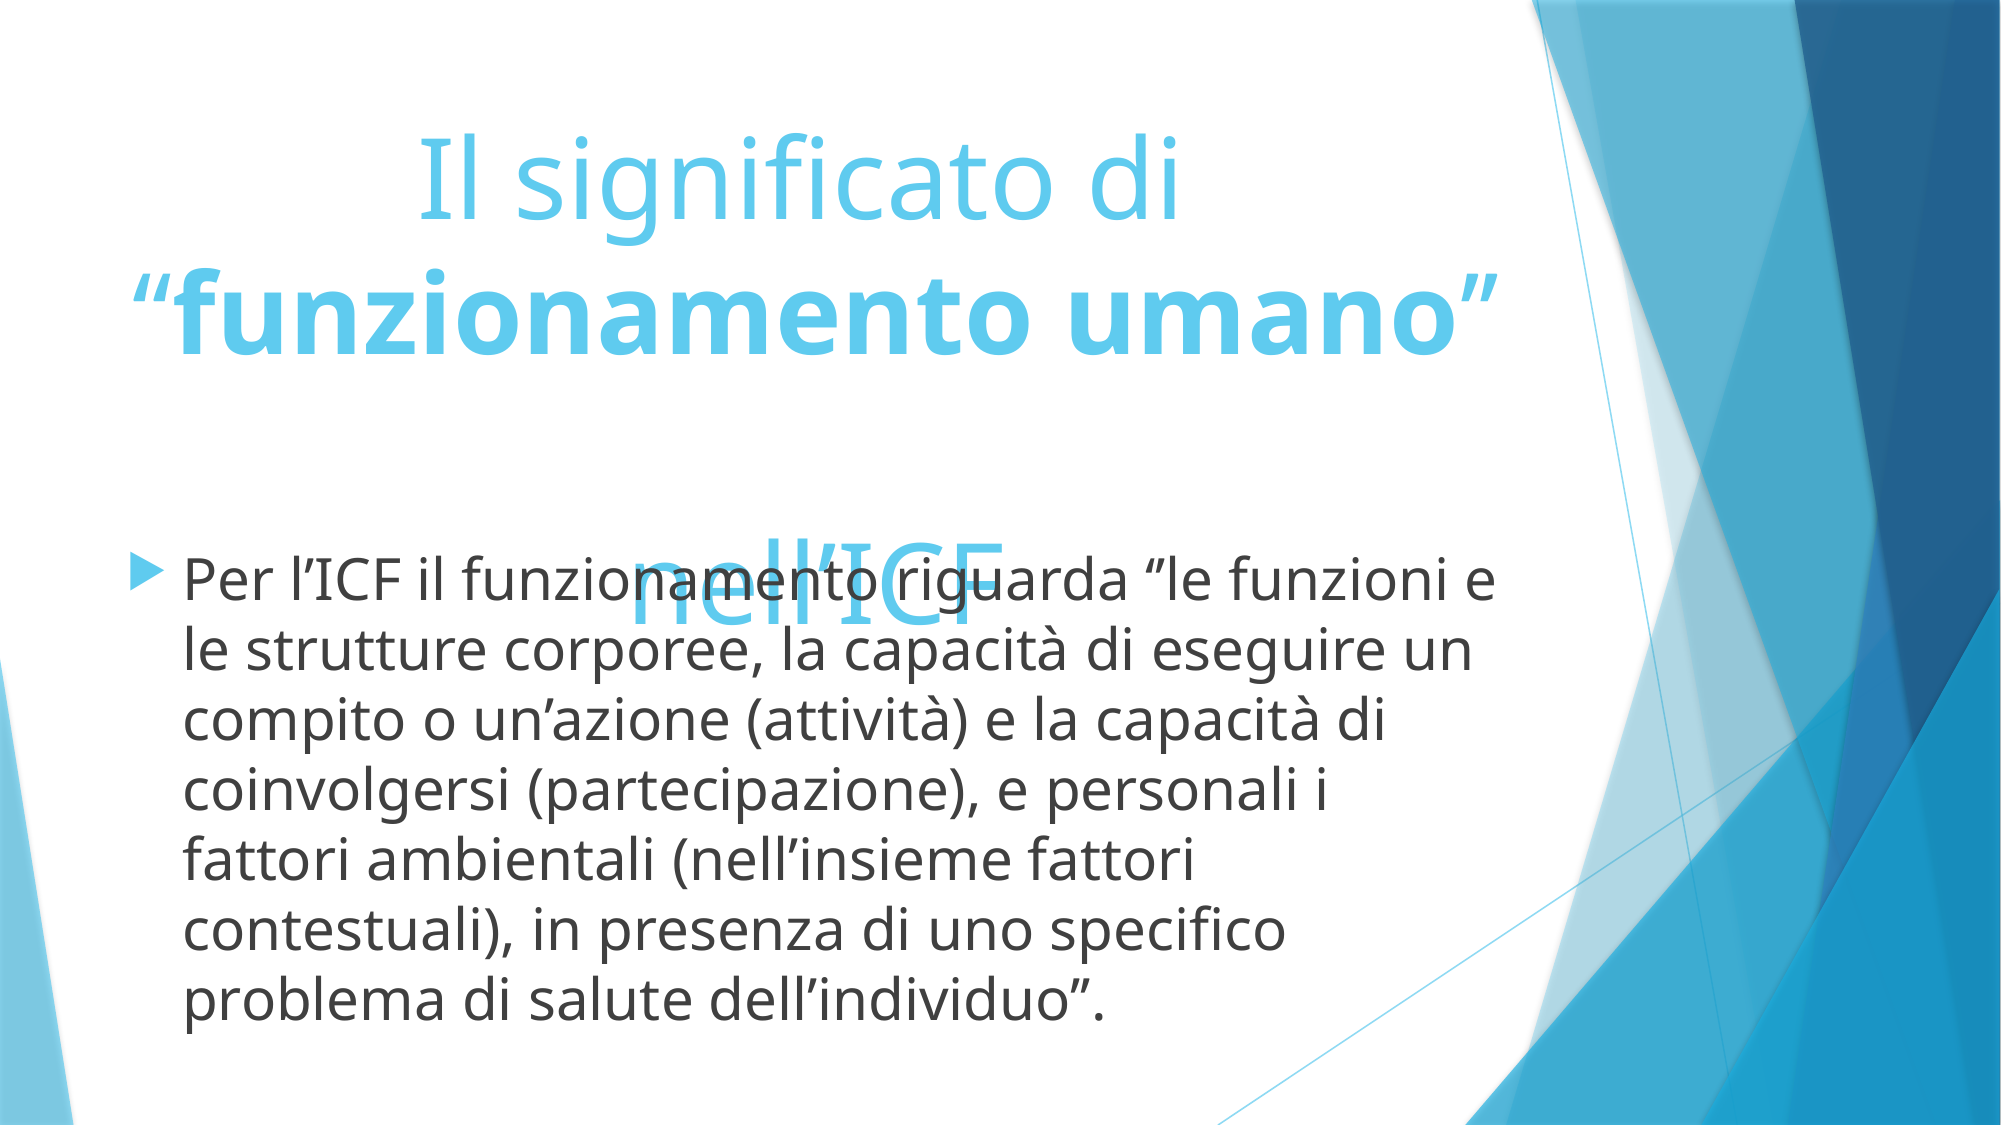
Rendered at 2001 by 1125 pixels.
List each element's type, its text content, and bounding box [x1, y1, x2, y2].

list Per l’ICF il funzionamento riguarda ‘’le funzioni e le strutture corporee, la capacità di eseguire un compito o un’azione (attività) e la capacità di coinvolgersi (partecipazione), e personali i fattori ambientali (nell’insieme fattori contestuali), in presenza di uno specifico problema di salute dell’individuo’’. [111, 534, 1522, 906]
title Il significato di ‘‘funzionamento umano’’ nell’ICF [111, 99, 1522, 317]
